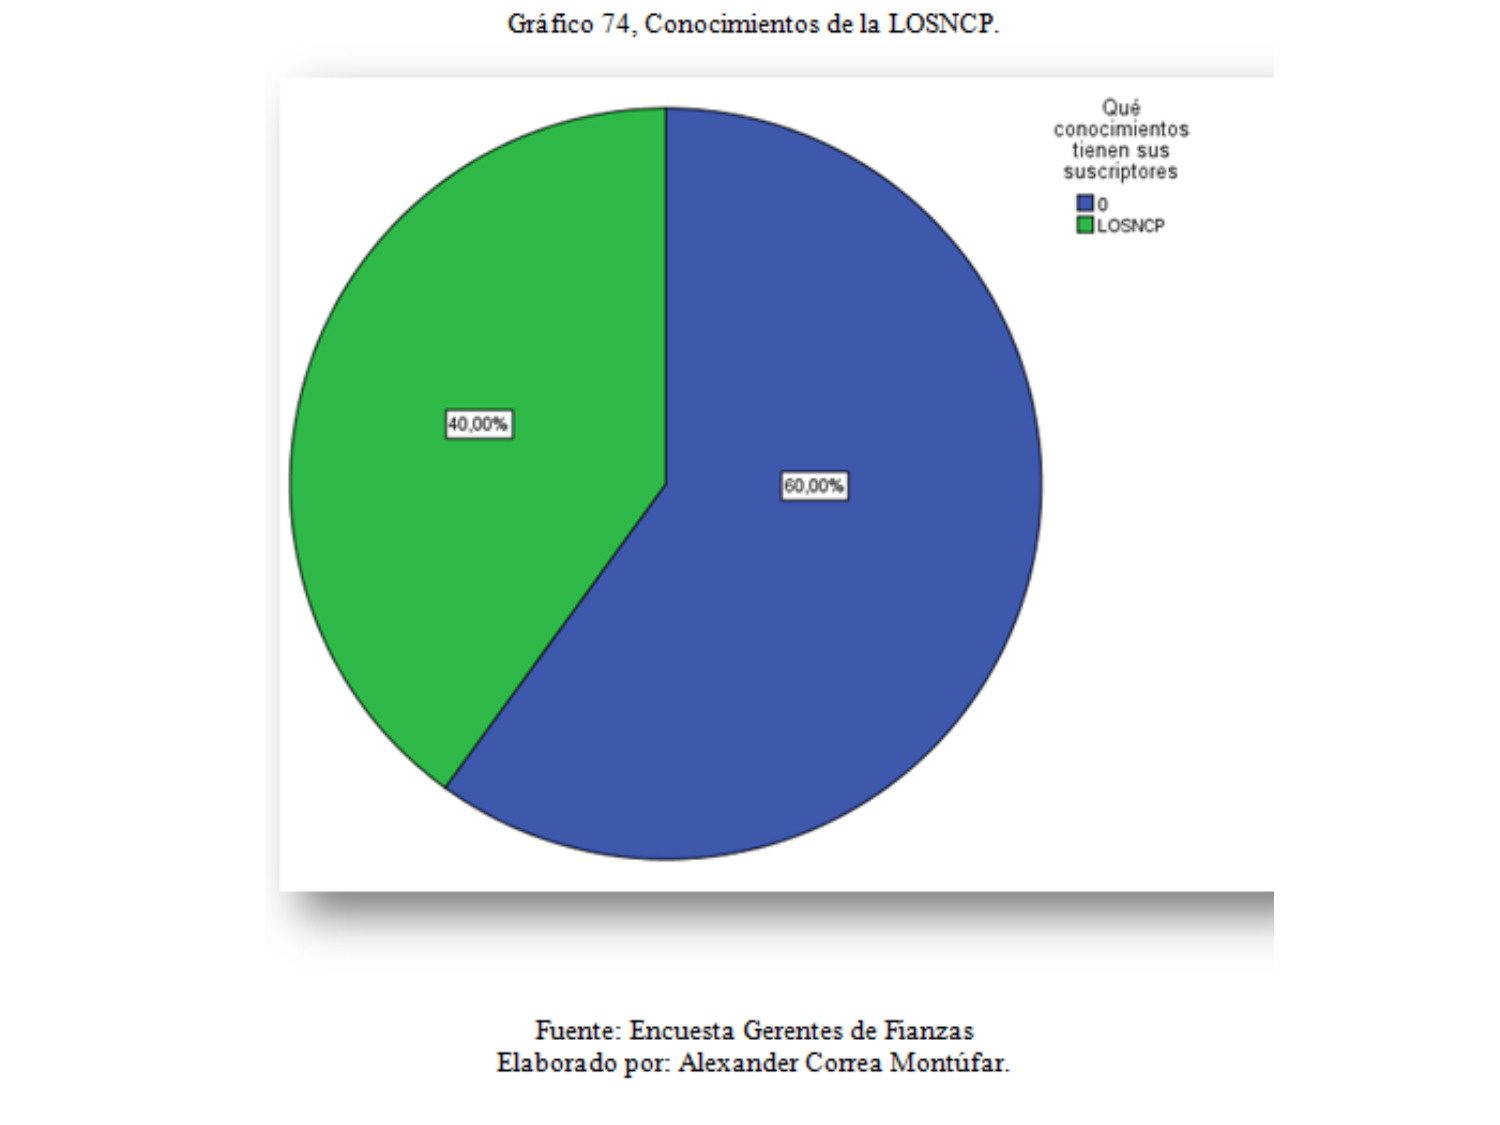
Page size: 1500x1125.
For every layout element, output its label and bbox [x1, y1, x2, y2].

picture [265, 4, 1275, 1106]
